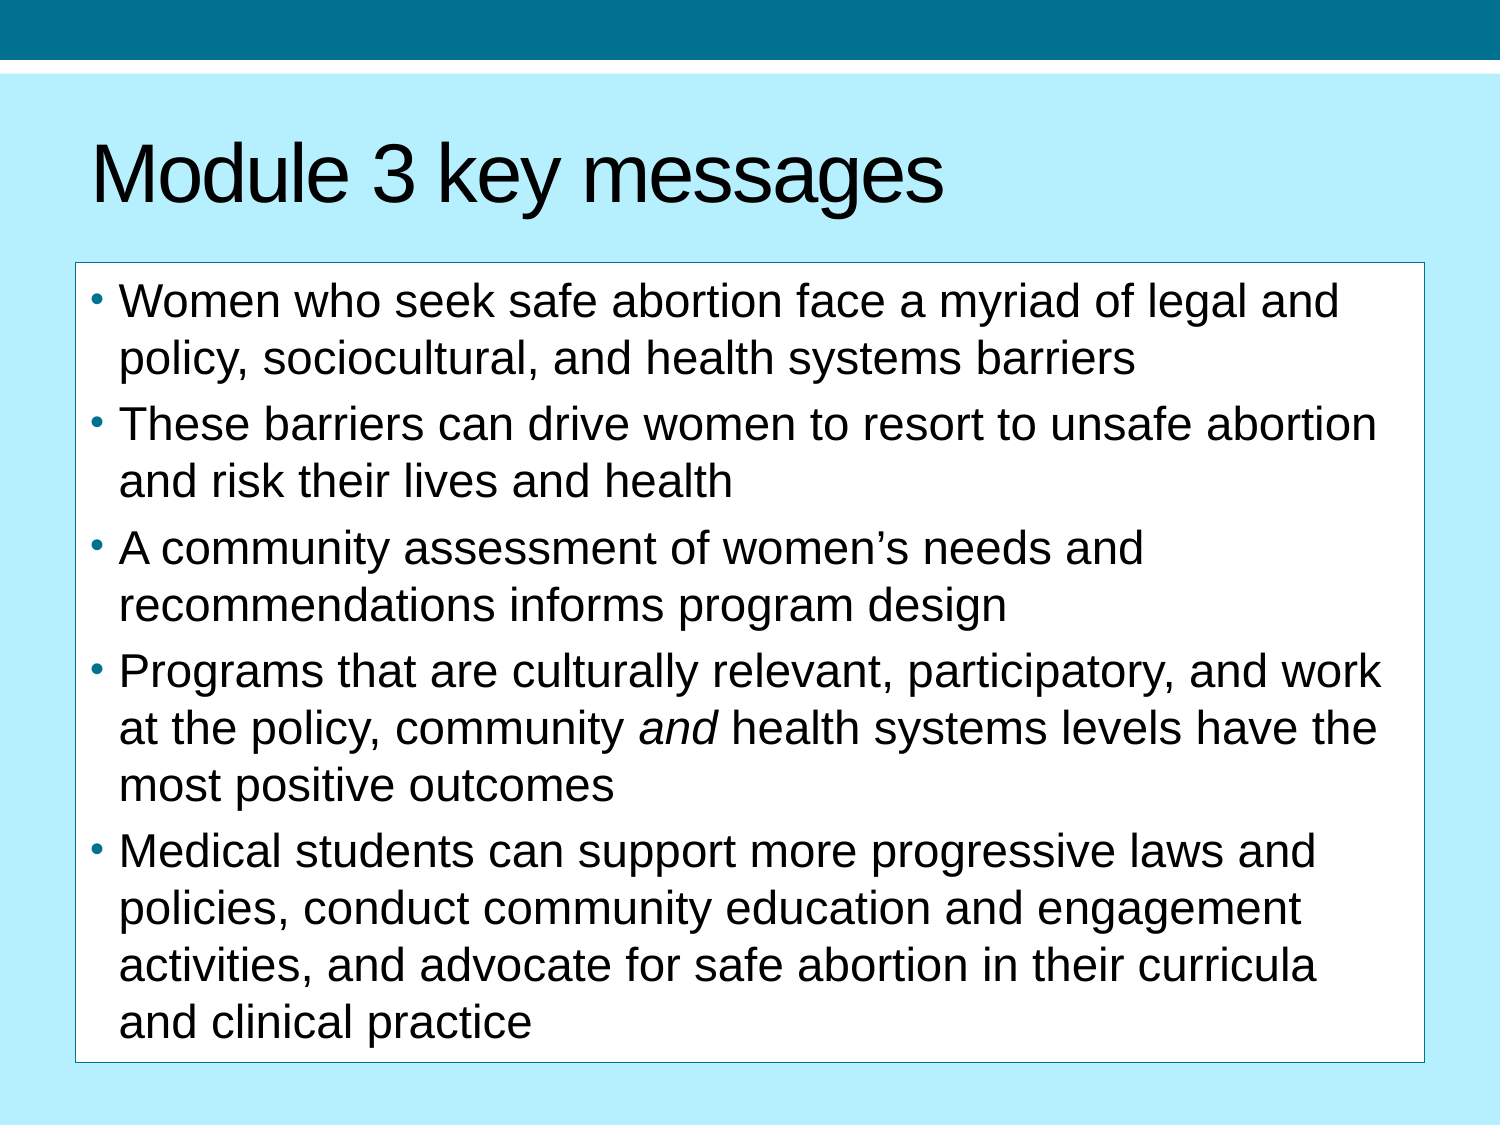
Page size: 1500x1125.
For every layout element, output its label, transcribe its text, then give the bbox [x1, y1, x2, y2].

title Module 3 key messages [75, 87, 1425, 250]
list Women who seek safe abortion face a myriad of legal and policy, sociocultural, and health systems barriers These barriers can drive women to resort to unsafe abortion and risk their lives and health A community assessment of women’s needs and recommendations informs program design Programs that are culturally relevant, participatory, and work at the policy, community and health systems levels have the most positive outcomes Medical students can support more progressive laws and policies, conduct community education and engagement activities, and advocate for safe abortion in their curricula and clinical practice [75, 262, 1425, 1063]
